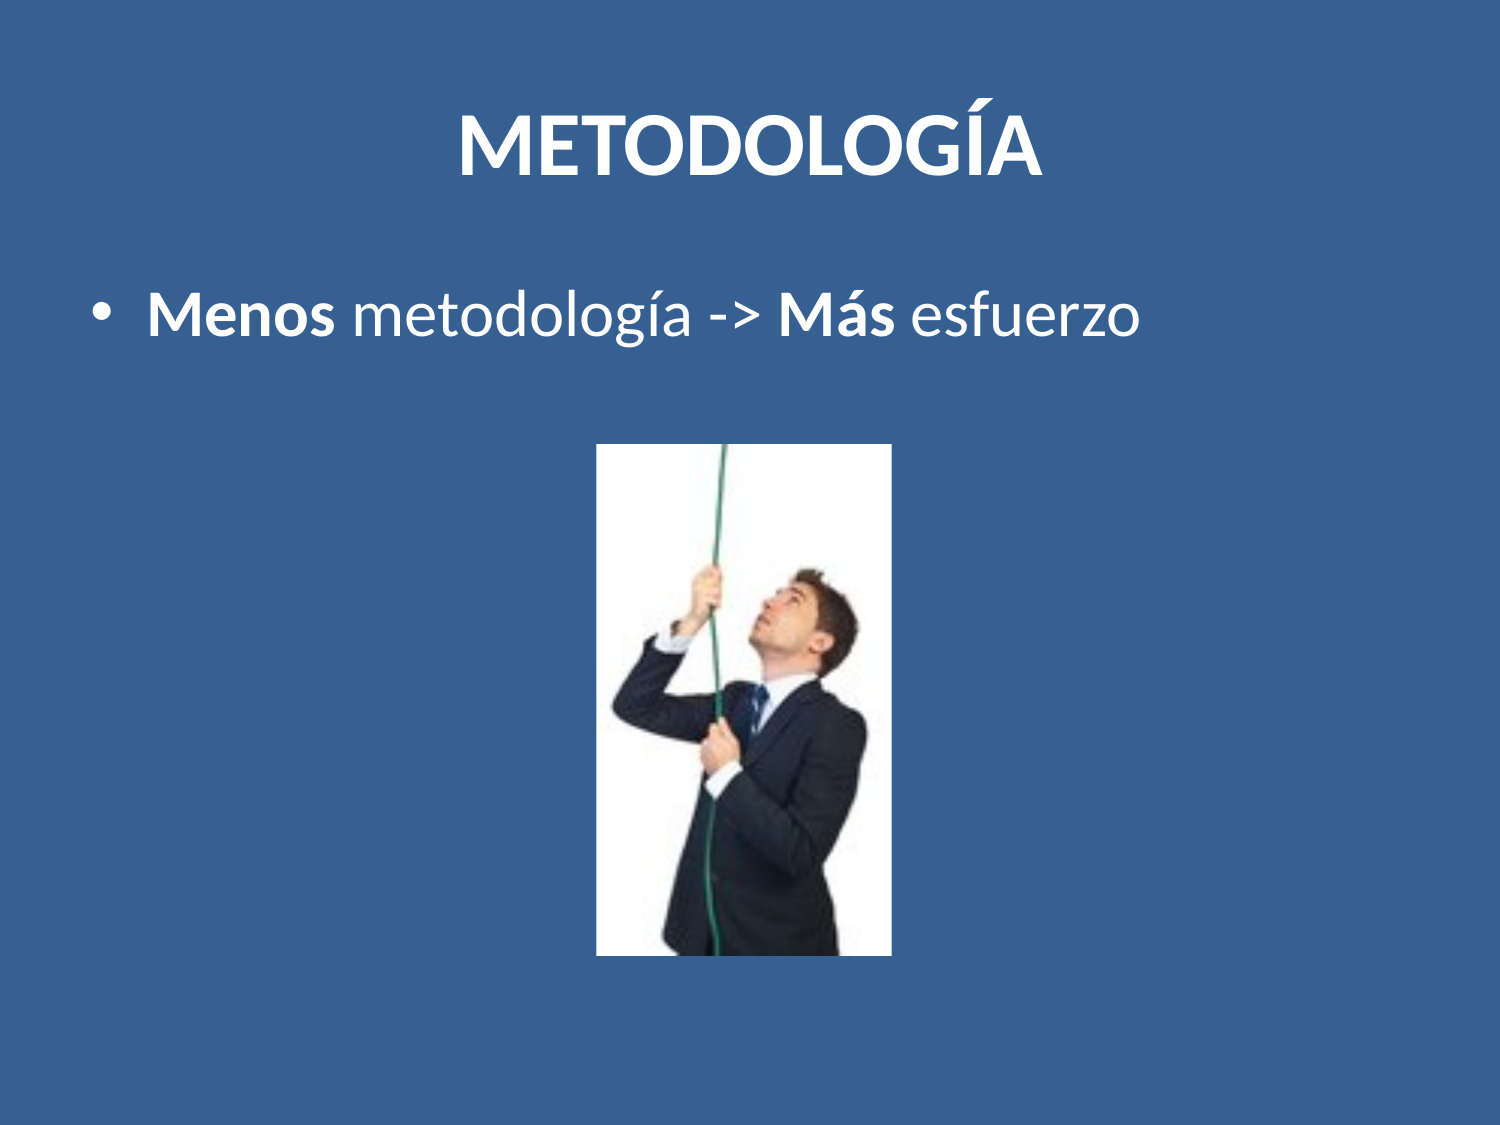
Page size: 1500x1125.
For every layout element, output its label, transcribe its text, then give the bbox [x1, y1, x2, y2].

title METODOLOGÍA [75, 45, 1425, 233]
list Menos metodología -> Más esfuerzo [75, 262, 1425, 1005]
picture [596, 444, 892, 956]
